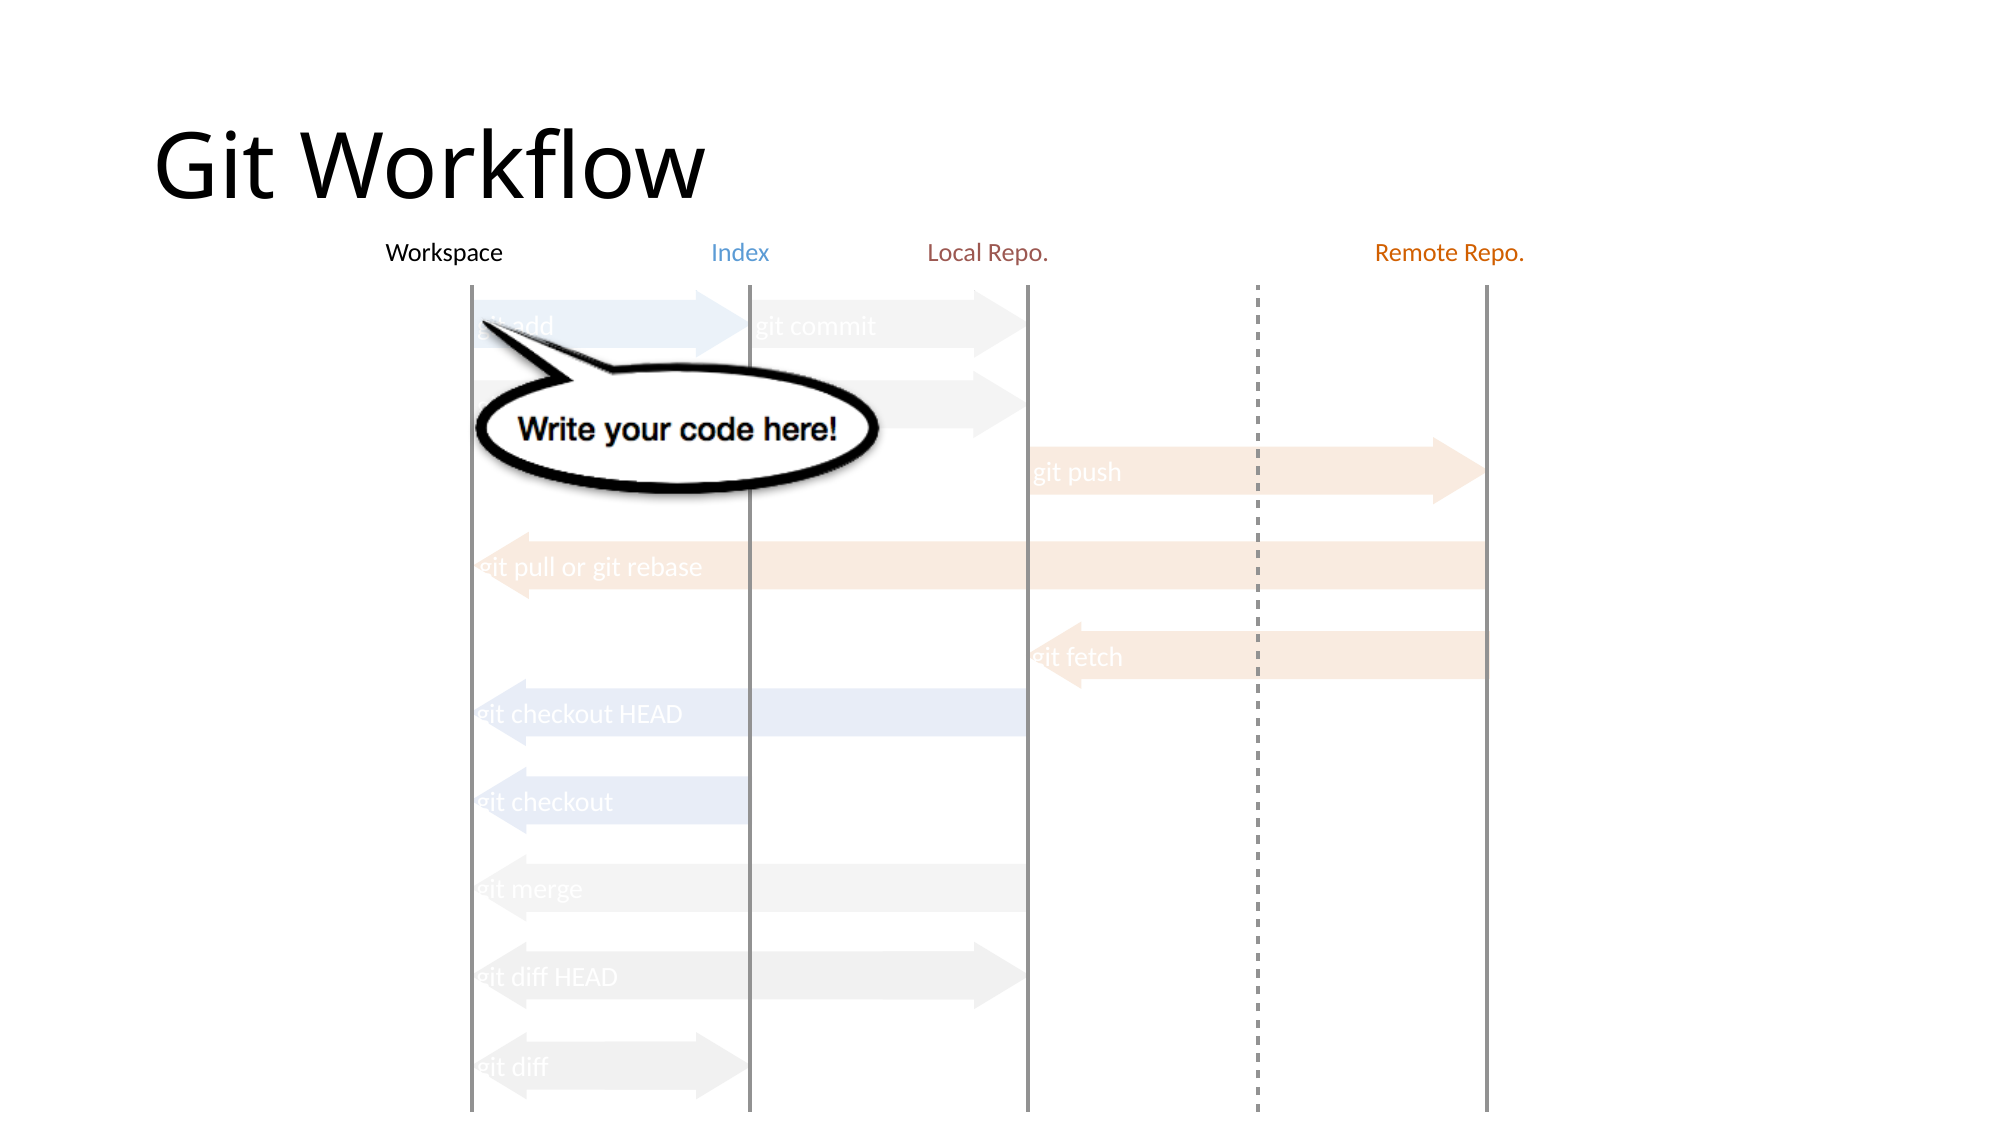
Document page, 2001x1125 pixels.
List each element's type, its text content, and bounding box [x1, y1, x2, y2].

text_box Local Repo. [921, 228, 1055, 273]
text_box Workspace [379, 228, 510, 273]
text_box Remote Repo. [1369, 228, 1532, 273]
text_box Index [705, 228, 776, 273]
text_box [470, 941, 1030, 1100]
picture [474, 312, 881, 497]
text_box [375, 290, 1625, 1120]
title Git Workflow [137, 59, 1863, 278]
